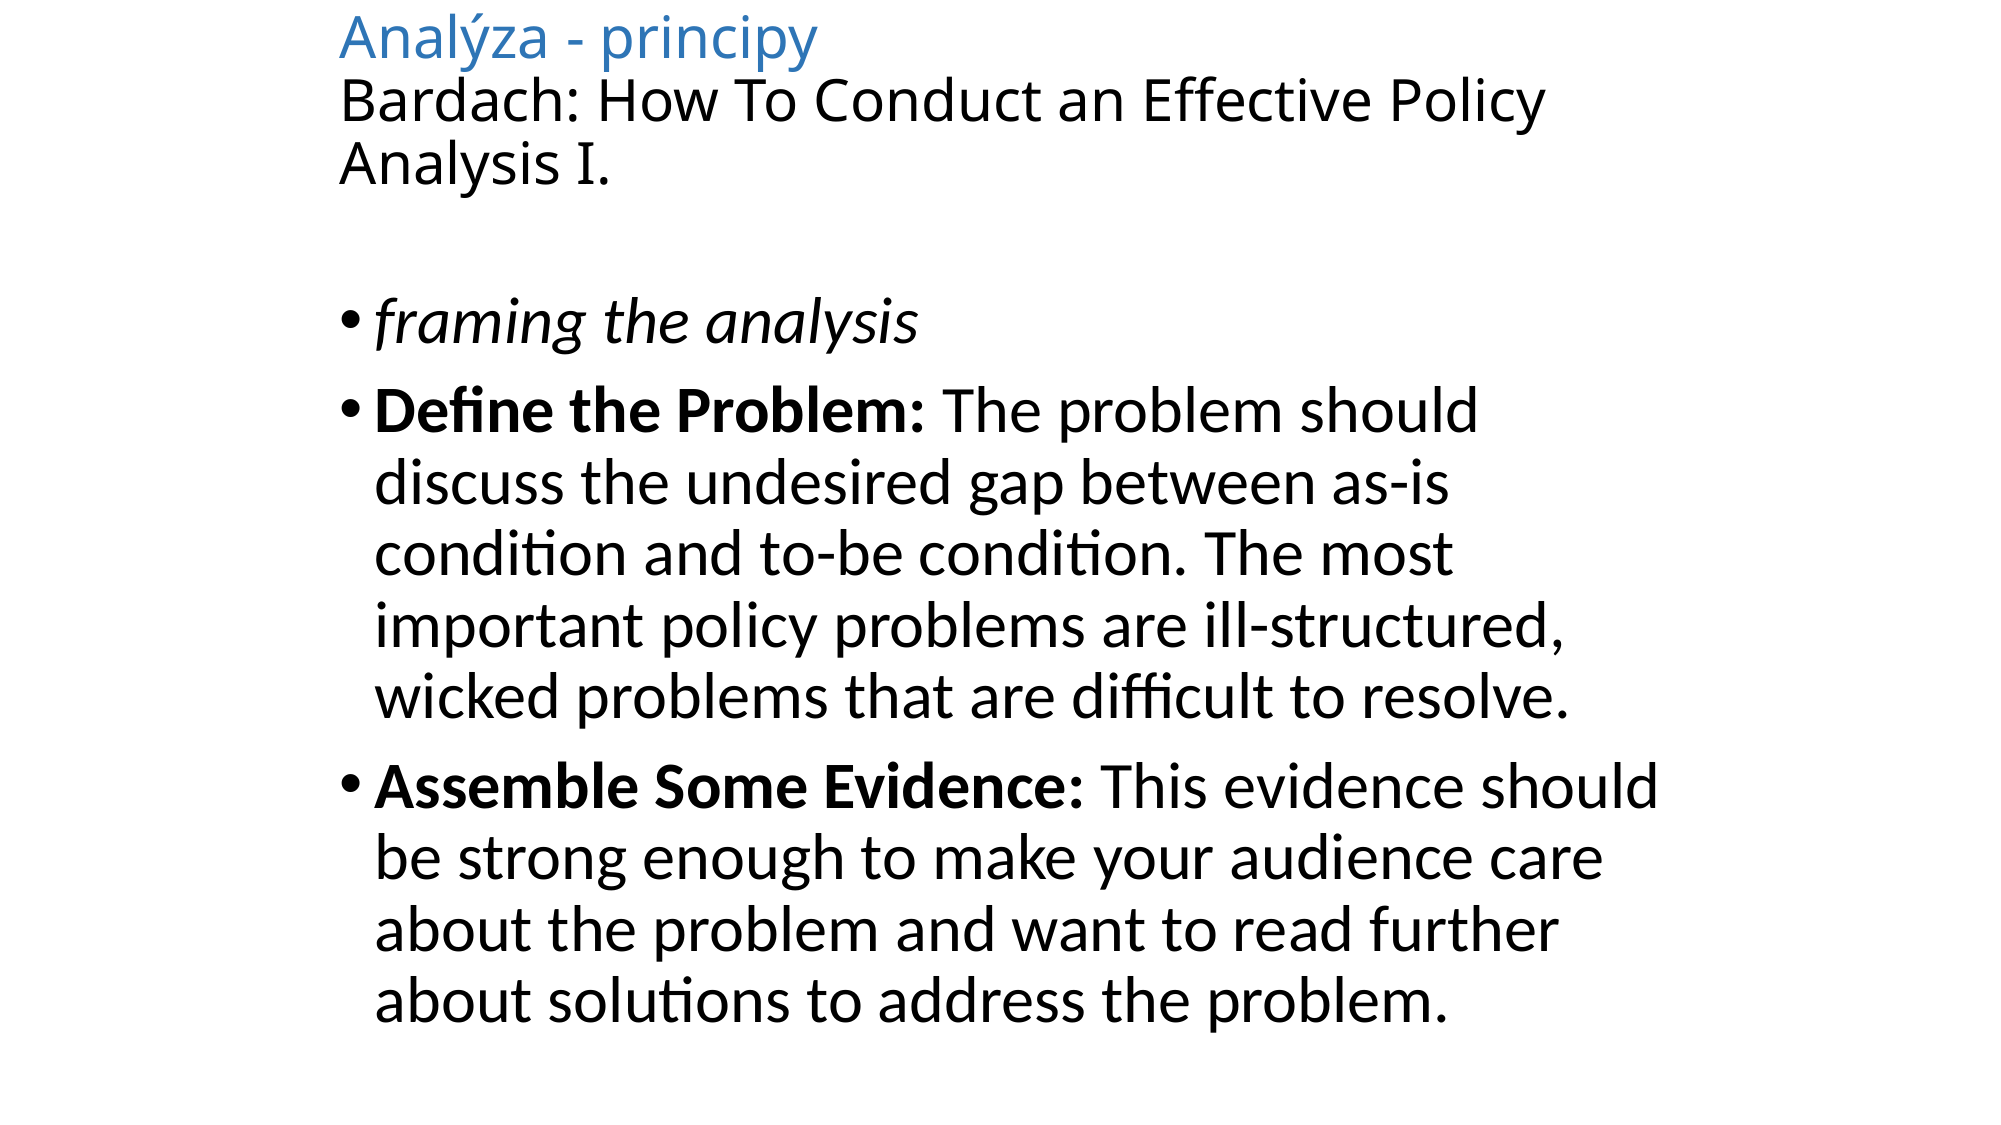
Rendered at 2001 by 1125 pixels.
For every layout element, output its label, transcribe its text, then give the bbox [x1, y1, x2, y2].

list framing the analysis Define the Problem: The problem should discuss the undesired gap between as-is condition and to-be condition. The most important policy problems are ill-structured, wicked problems that are difficult to resolve. Assemble Some Evidence: This evidence should be strong enough to make your audience care about the problem and want to read further about solutions to address the problem. [324, 278, 1686, 1059]
title Analýza - principy Bardach: How To Conduct an Effective Policy Analysis I. [324, 45, 1675, 161]
